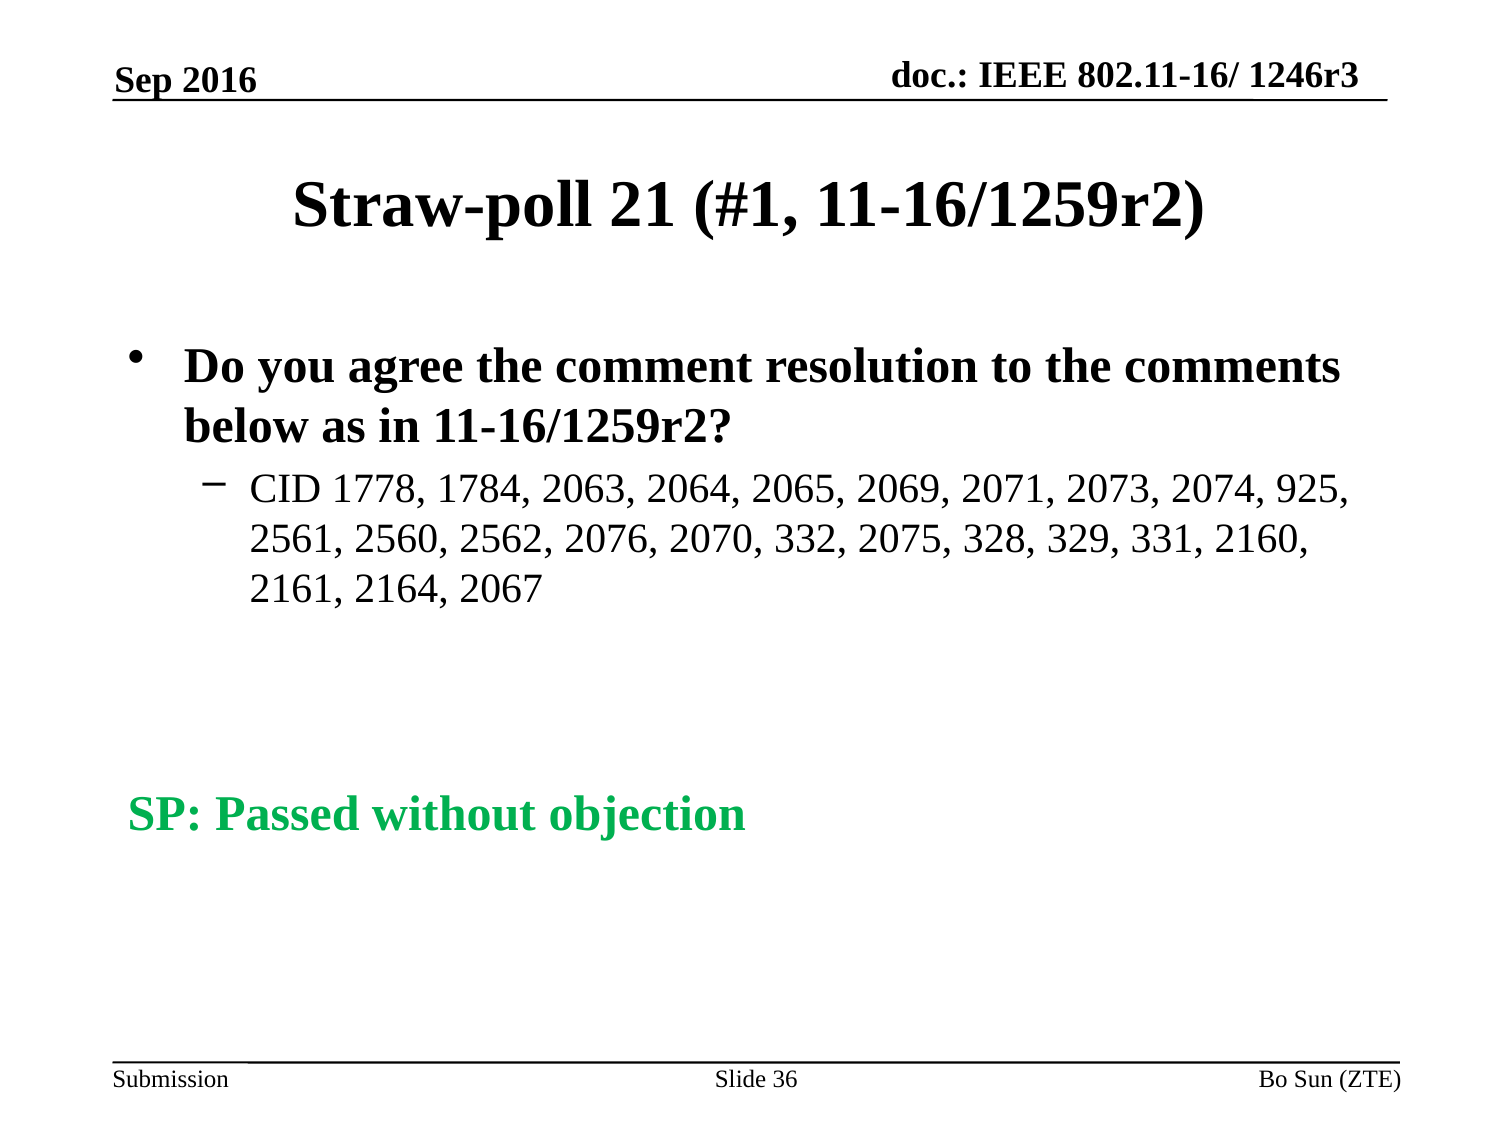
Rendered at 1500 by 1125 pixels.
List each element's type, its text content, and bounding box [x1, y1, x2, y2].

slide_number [114, 54, 259, 101]
slide_number Slide 36 [712, 1061, 800, 1093]
footer Bo Sun (ZTE) [1256, 1061, 1402, 1093]
list Do you agree the comment resolution to the comments below as in 11-16/1259r2? CID 1778, 1784, 2063, 2064, 2065, 2069, 2071, 2073, 2074, 925, 2561, 2560, 2562, 2076, 2070, 332, 2075, 328, 329, 331, 2160, 2161, 2164, 2067 SP: Passed without objection [112, 324, 1388, 1000]
title Straw-poll 21 (#1, 11-16/1259r2) [112, 112, 1388, 288]
